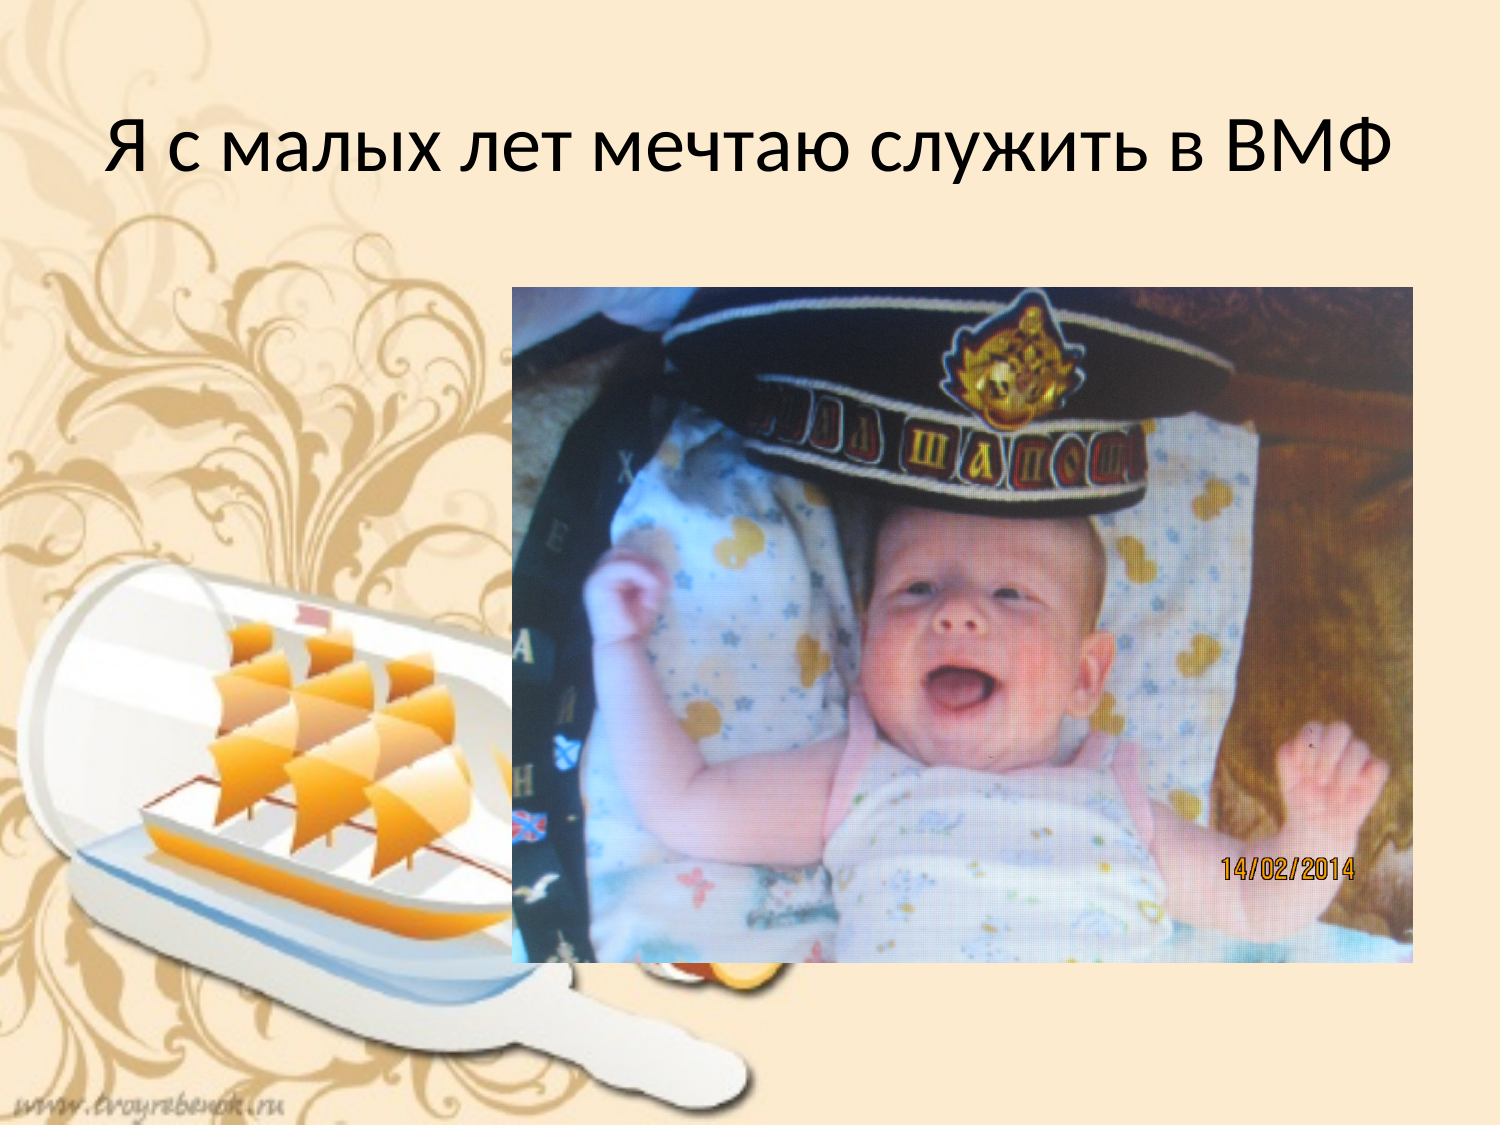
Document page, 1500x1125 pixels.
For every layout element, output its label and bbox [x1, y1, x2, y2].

list [512, 287, 1413, 963]
picture [0, 0, 1500, 1125]
